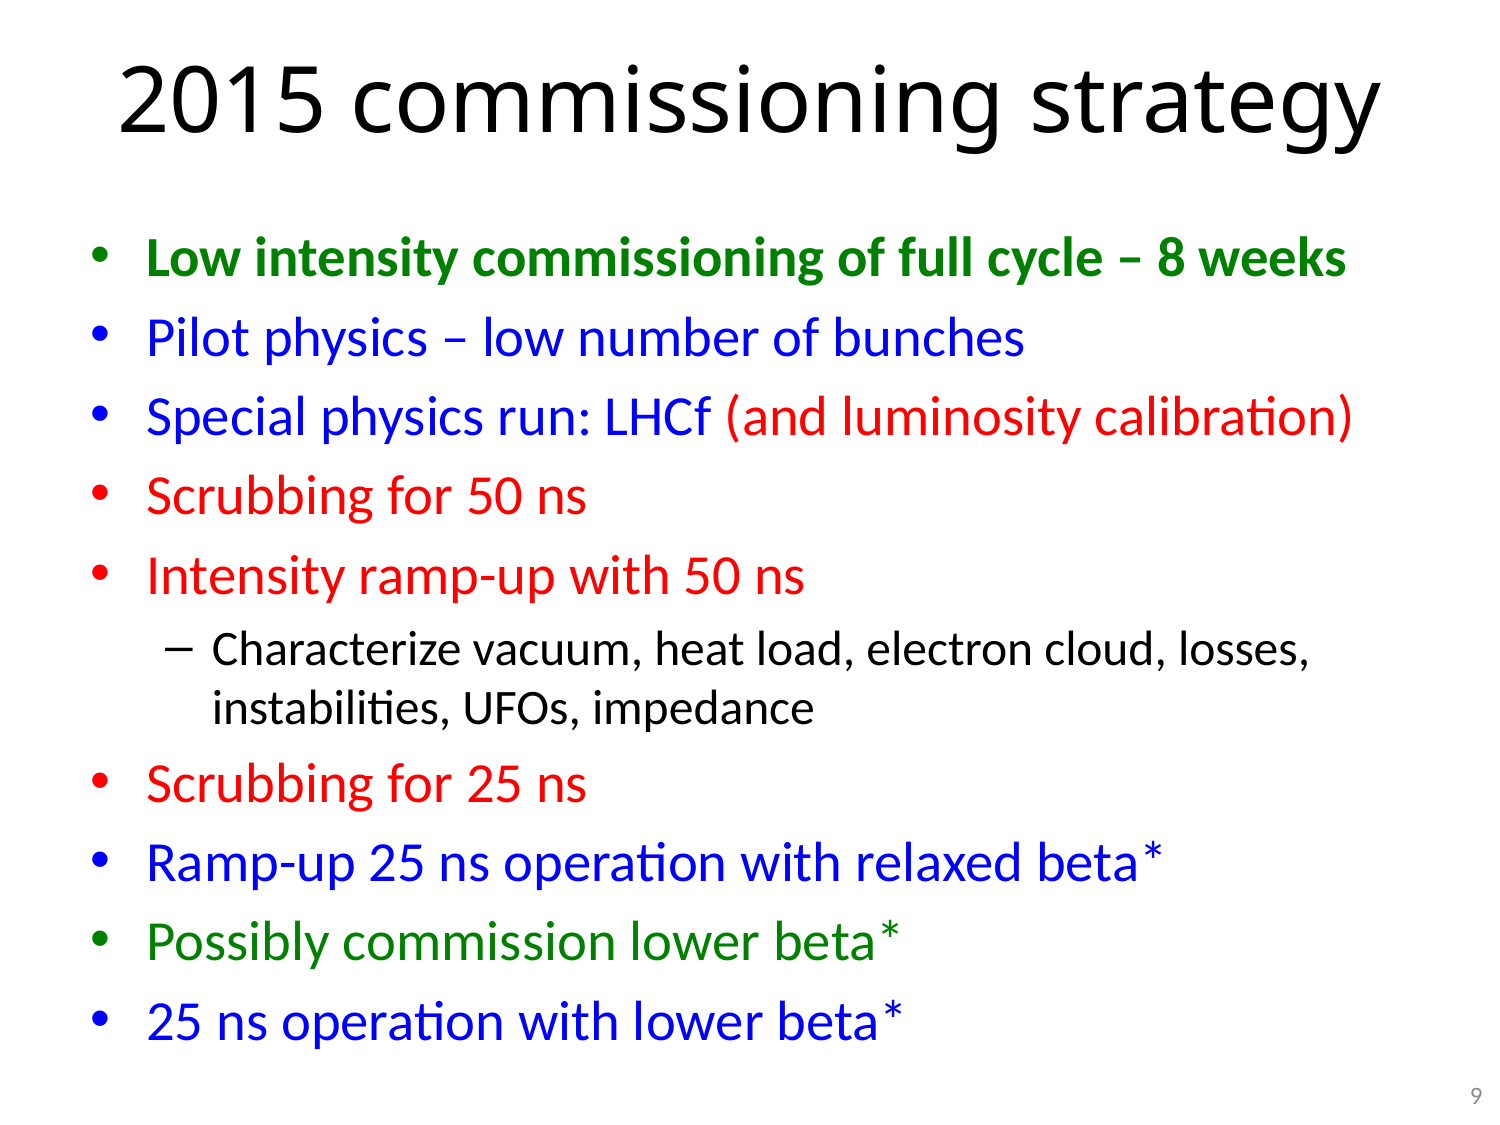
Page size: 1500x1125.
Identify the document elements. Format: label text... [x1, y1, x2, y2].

list Low intensity commissioning of full cycle – 8 weeks Pilot physics – low number of bunches Special physics run: LHCf (and luminosity calibration) Scrubbing for 50 ns Intensity ramp-up with 50 ns Characterize vacuum, heat load, electron cloud, losses, instabilities, UFOs, impedance Scrubbing for 25 ns Ramp-up 25 ns operation with relaxed beta* Possibly commission lower beta* 25 ns operation with lower beta* [75, 212, 1425, 1063]
title 2015 commissioning strategy [75, 24, 1425, 168]
slide_number 9 [1147, 1065, 1498, 1125]
